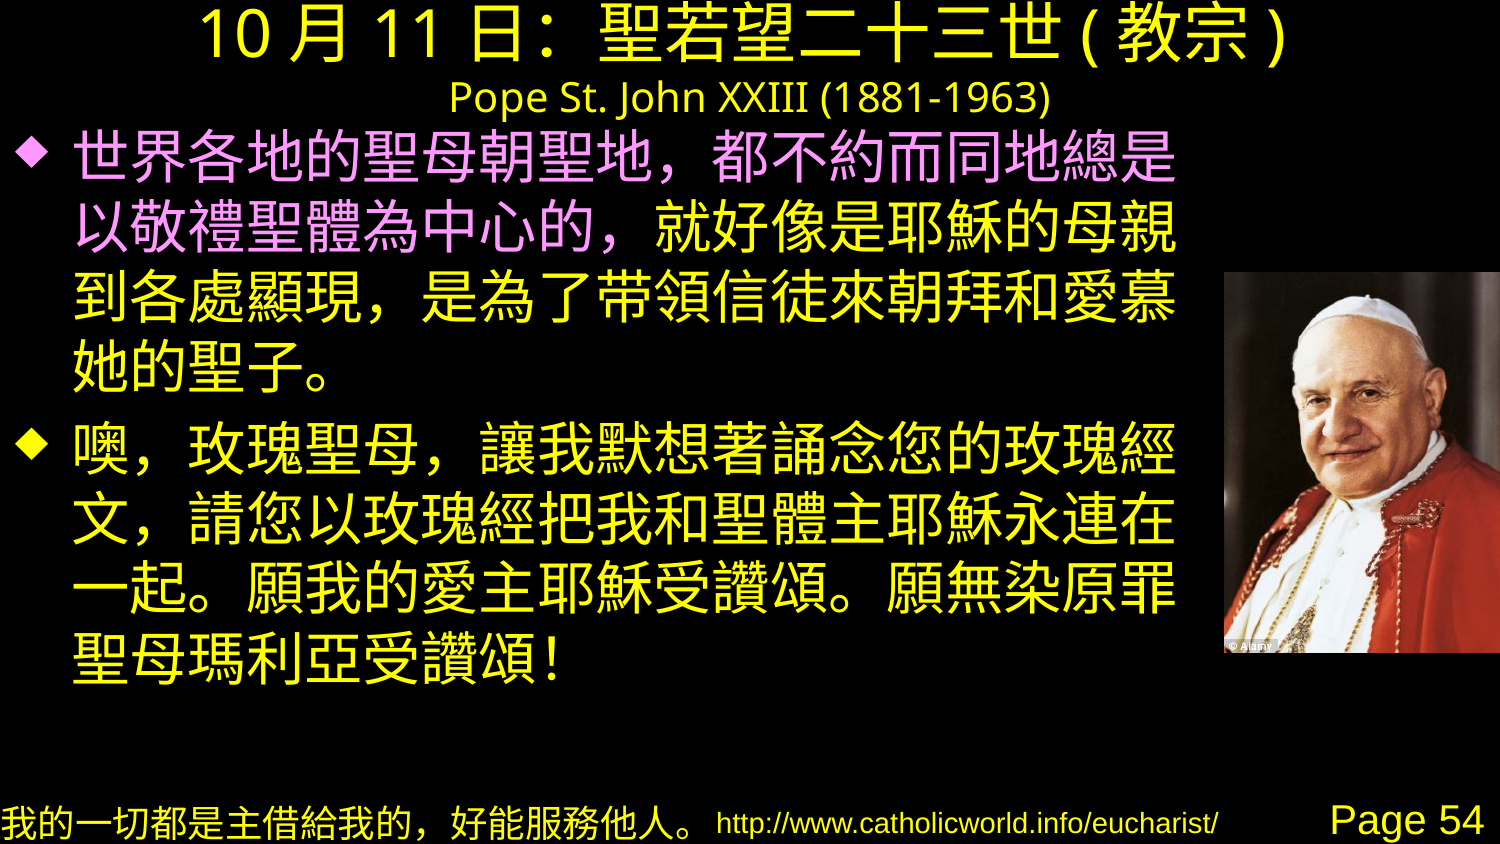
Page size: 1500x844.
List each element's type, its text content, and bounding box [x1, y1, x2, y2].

list 世界各地的聖母朝聖地，都不約而同地總是以敬禮聖體為中心的，就好像是耶穌的母親到各處顯現，是為了带領信徒來朝拜和愛慕她的聖子。 噢，玫瑰聖母，讓我默想著誦念您的玫瑰經文，請您以玫瑰經把我和聖體主耶穌永連在一起。願我的愛主耶穌受讚頌。願無染原罪聖母瑪利亞受讚頌！ [0, 112, 1225, 813]
title 10月11日：聖若望二十三世(教宗) Pope St. John XXIII (1881-1963) [0, 0, 1500, 113]
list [1224, 271, 1500, 654]
